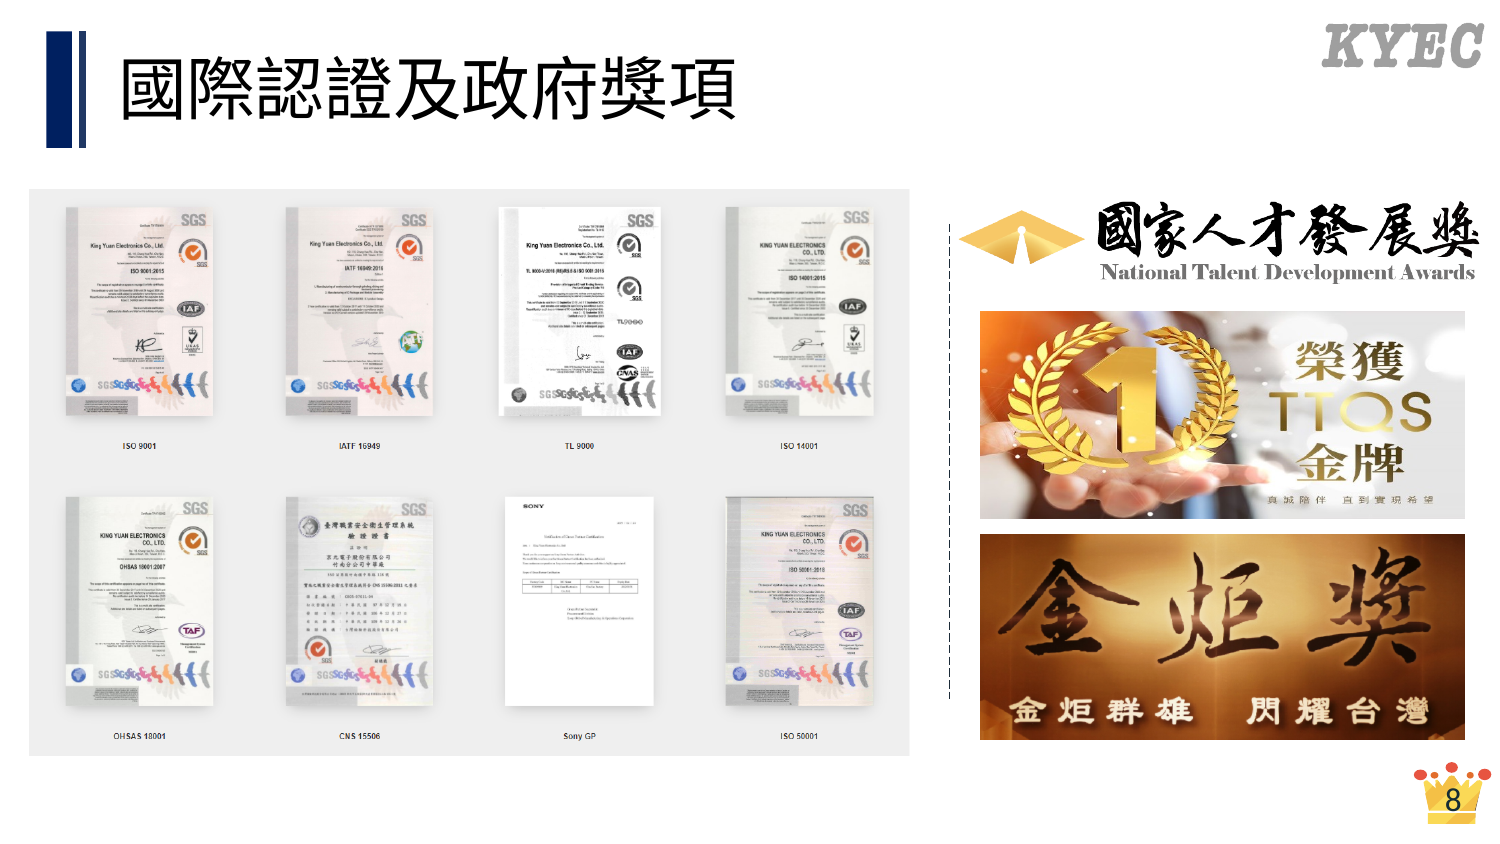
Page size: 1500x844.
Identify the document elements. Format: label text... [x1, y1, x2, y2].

picture [979, 534, 1465, 740]
picture [948, 179, 1482, 302]
title 國際認證及政府獎項 [103, 33, 1397, 152]
picture [979, 311, 1465, 519]
picture [29, 189, 910, 756]
